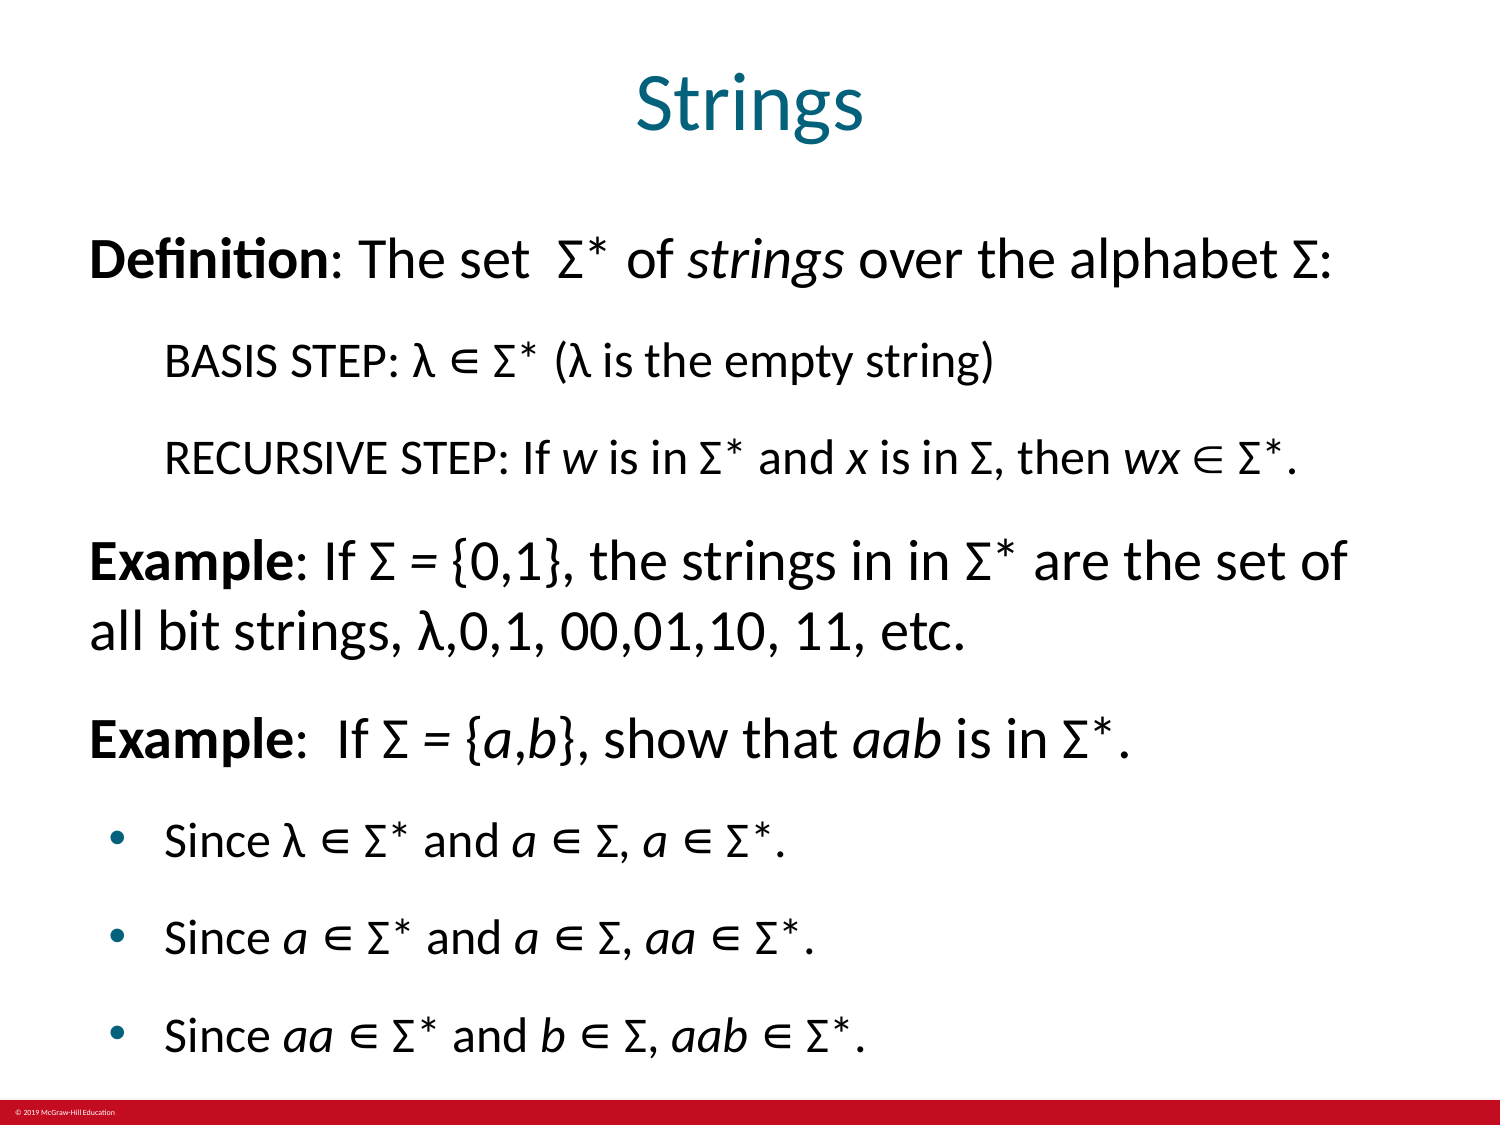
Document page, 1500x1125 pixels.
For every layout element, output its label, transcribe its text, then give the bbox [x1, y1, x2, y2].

list Definition: The set Σ* of strings over the alphabet Σ: BASIS STEP: λ ∊ Σ* (λ is the empty string) RECURSIVE STEP: If w is in Σ* and x is in Σ, then wx  Σ*. Example: If Σ = {0,1}, the strings in in Σ* are the set of all bit strings, λ,0,1, 00,01,10, 11, etc. Example: If Σ = {a,b}, show that aab is in Σ*. Since λ ∊ Σ* and a ∊ Σ, a ∊ Σ*. Since a ∊ Σ* and a ∊ Σ, aa ∊ Σ*. Since aa ∊ Σ* and b ∊ Σ, aab ∊ Σ*. [75, 212, 1425, 1075]
title Strings [0, 0, 1500, 195]
